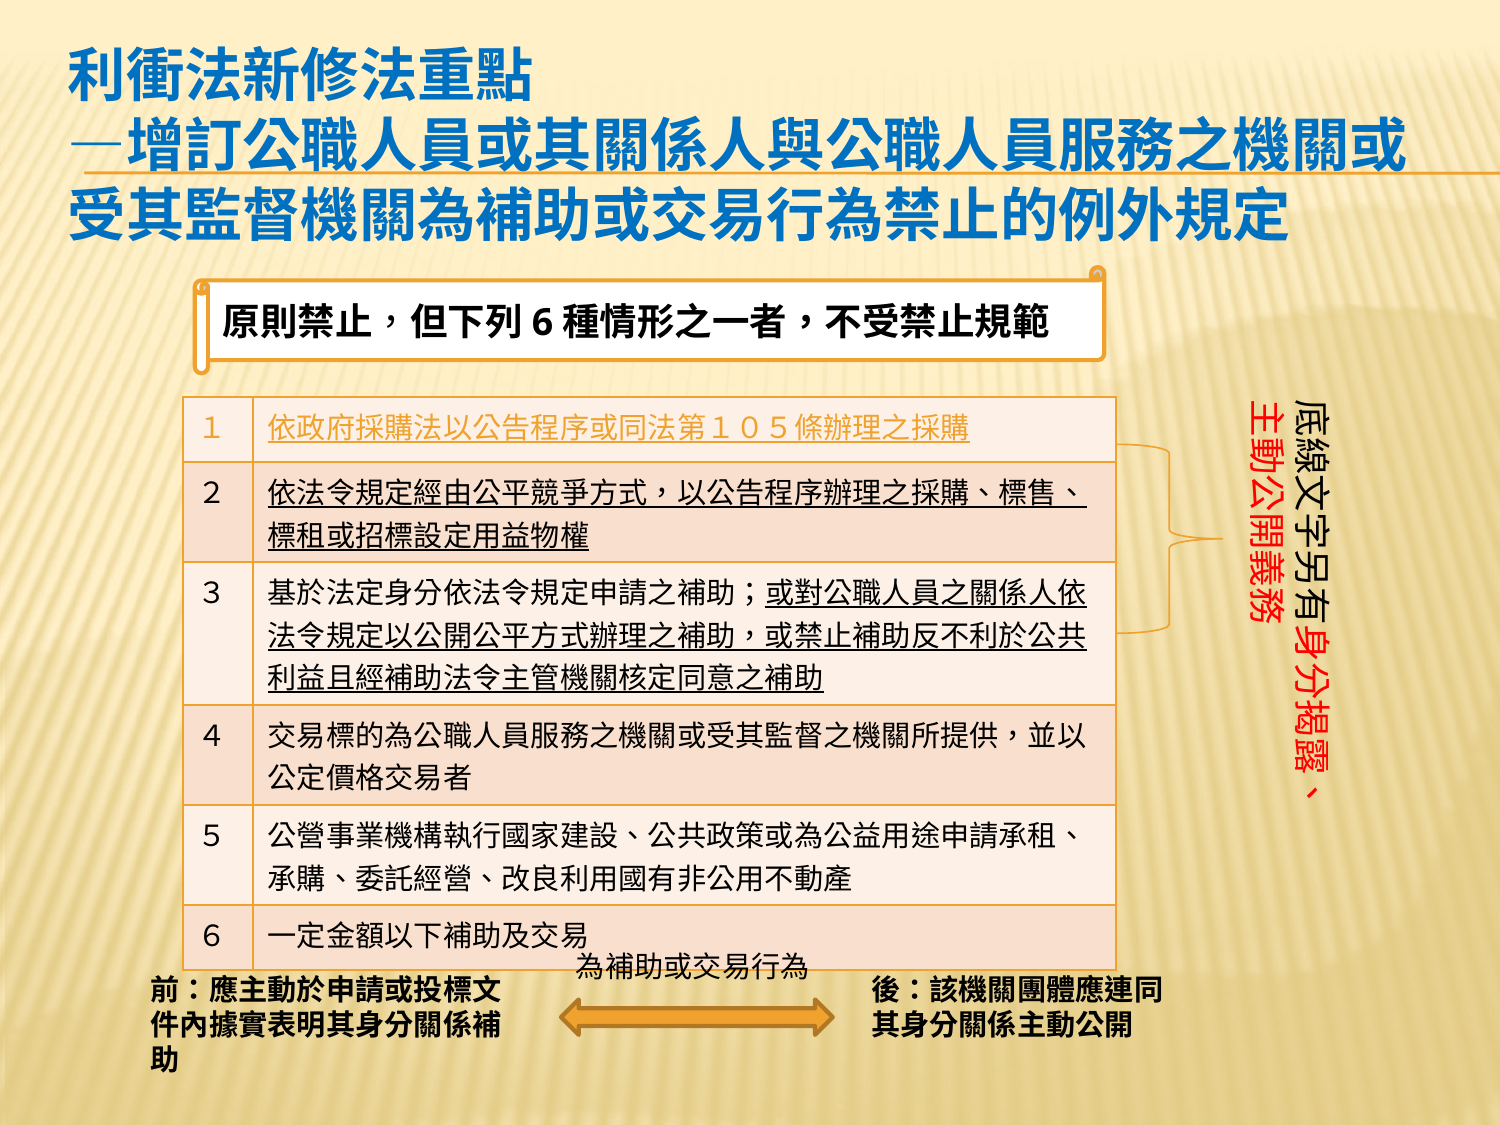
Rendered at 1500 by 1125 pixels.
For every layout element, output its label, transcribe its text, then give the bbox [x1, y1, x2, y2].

table_header １ [184, 398, 252, 461]
table_header 依政府採購法以公告程序或同法第１０５條辦理之採購 [254, 398, 1115, 461]
text_box [1116, 443, 1222, 635]
text_box 原則禁止，但下列6種情形之一者，不受禁止規範 [192, 265, 1107, 376]
table_cell 依法令規定經由公平競爭方式，以公告程序辦理之採購、標售、標租或招標設定用益物權 [254, 463, 1115, 561]
table_cell 一定金額以下補助及交易 [254, 906, 1115, 969]
text_box 底線文字另有身分揭露、主動公開義務 [1222, 385, 1344, 799]
table_cell 交易標的為公職人員服務之機關或受其監督之機關所提供，並以公定價格交易者 [254, 706, 1115, 804]
table_cell ３ [184, 563, 252, 704]
text_box 為補助或交易行為 [561, 940, 845, 991]
table_cell ５ [184, 806, 252, 904]
title 利衝法新修法重點 —增訂公職人員或其關係人與公職人員服務之機關或受其監督機關為補助或交易行為禁止的例外規定 [53, 54, 1479, 232]
text_box [558, 997, 835, 1037]
text_box 後：該機關團體應連同其身分關係主動公開 [856, 964, 1188, 1049]
table_cell ２ [184, 463, 252, 561]
table_cell ６ [184, 906, 252, 964]
table_cell 公營事業機構執行國家建設、公共政策或為公益用途申請承租、承購、委託經營、改良利用國有非公用不動產 [254, 806, 1115, 904]
list [0, 262, 1225, 1062]
text_box 前：應主動於申請或投標文件內據實表明其身分關係補助 [135, 964, 538, 1084]
table_cell 基於法定身分依法令規定申請之補助；或對公職人員之關係人依法令規定以公開公平方式辦理之補助，或禁止補助反不利於公共利益且經補助法令主管機關核定同意之補助 [254, 563, 1115, 704]
table_cell ４ [184, 706, 252, 804]
